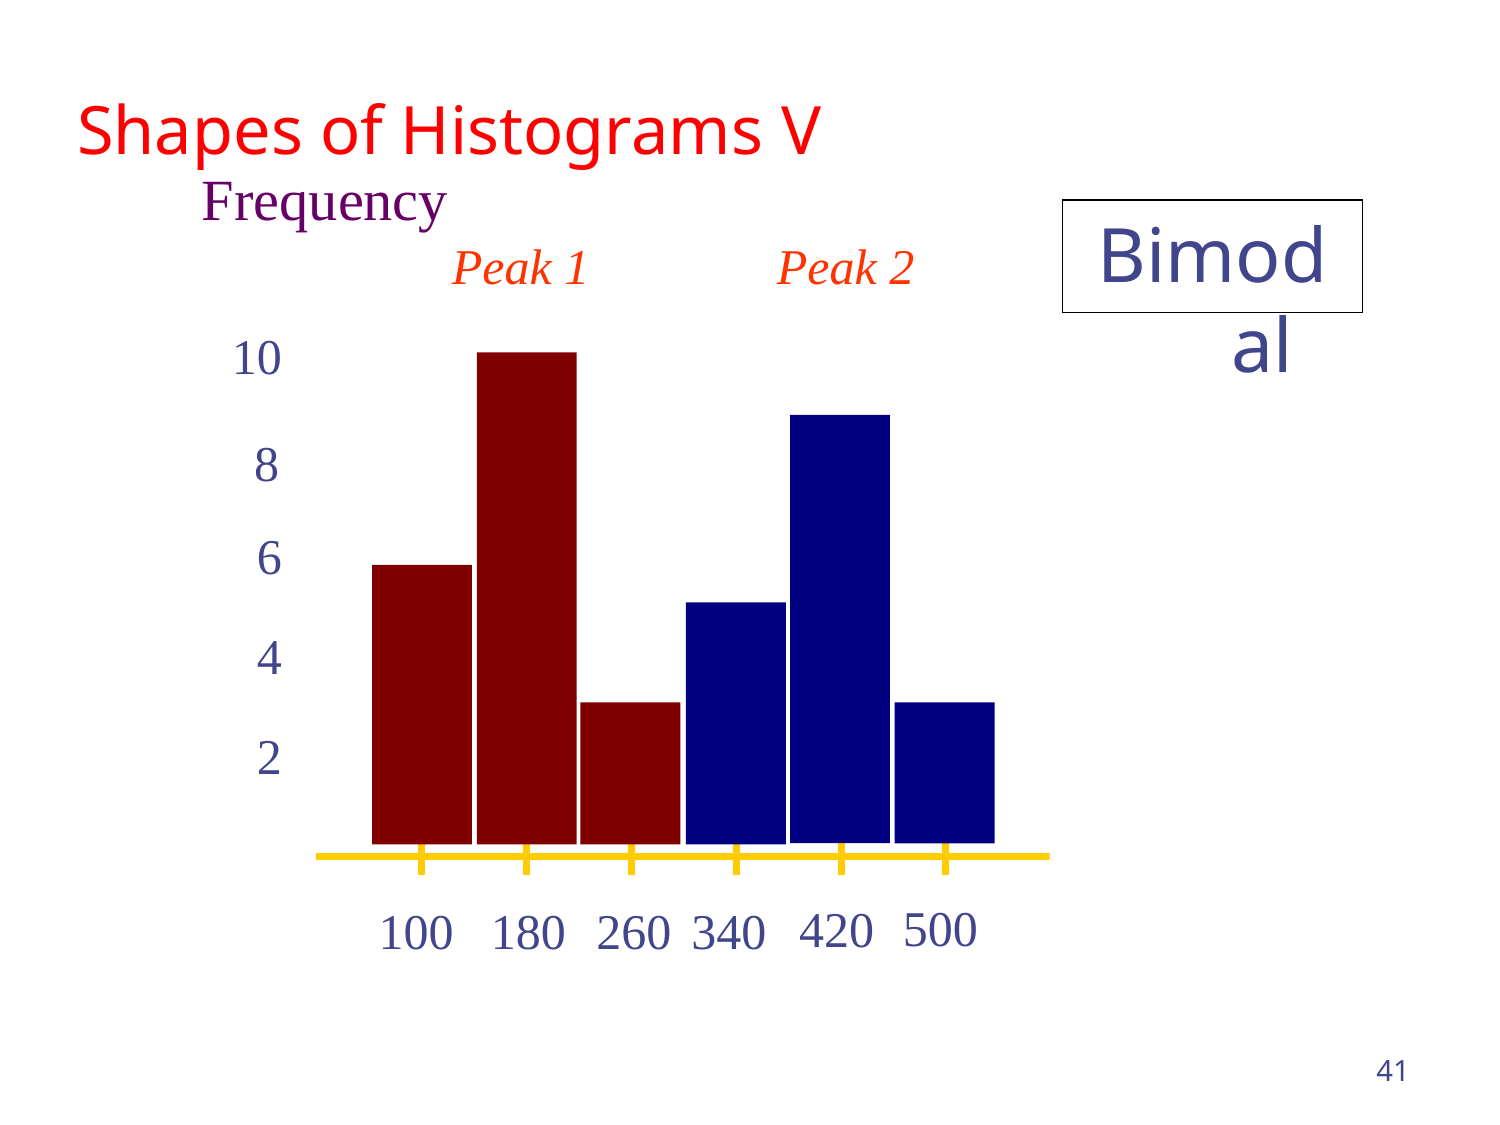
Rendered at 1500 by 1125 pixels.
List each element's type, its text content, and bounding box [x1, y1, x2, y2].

slide_number 41 [1074, 1042, 1425, 1103]
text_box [186, 154, 1051, 1041]
text_box Bimodal [1062, 200, 1363, 313]
text_box Shapes of Histograms V [62, 37, 1338, 175]
